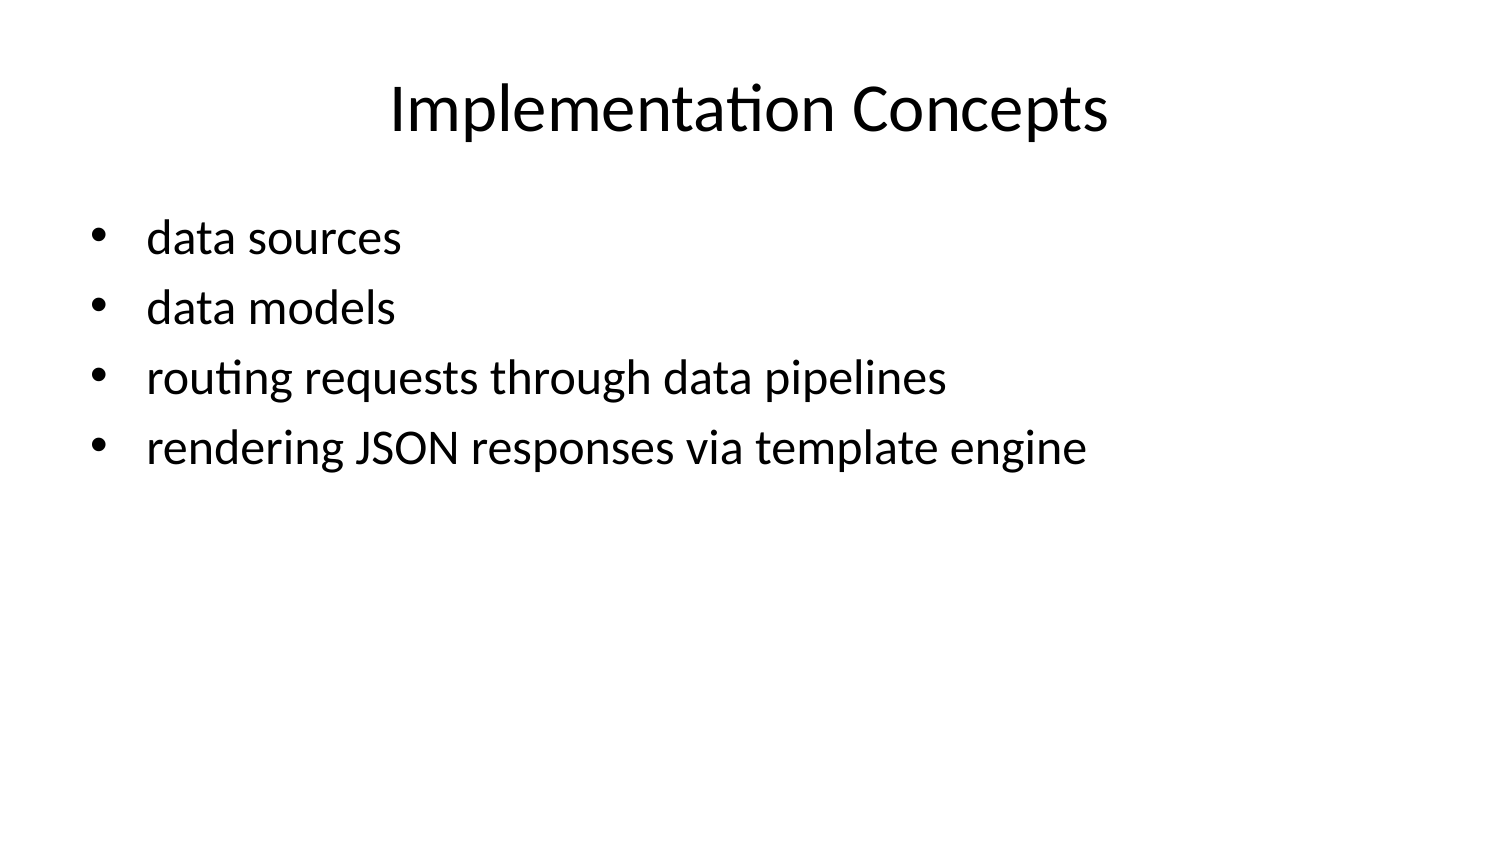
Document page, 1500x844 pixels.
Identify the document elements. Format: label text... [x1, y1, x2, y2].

list data sources data models routing requests through data pipelines rendering JSON responses via template engine [75, 196, 1425, 754]
title Implementation Concepts [75, 33, 1425, 175]
